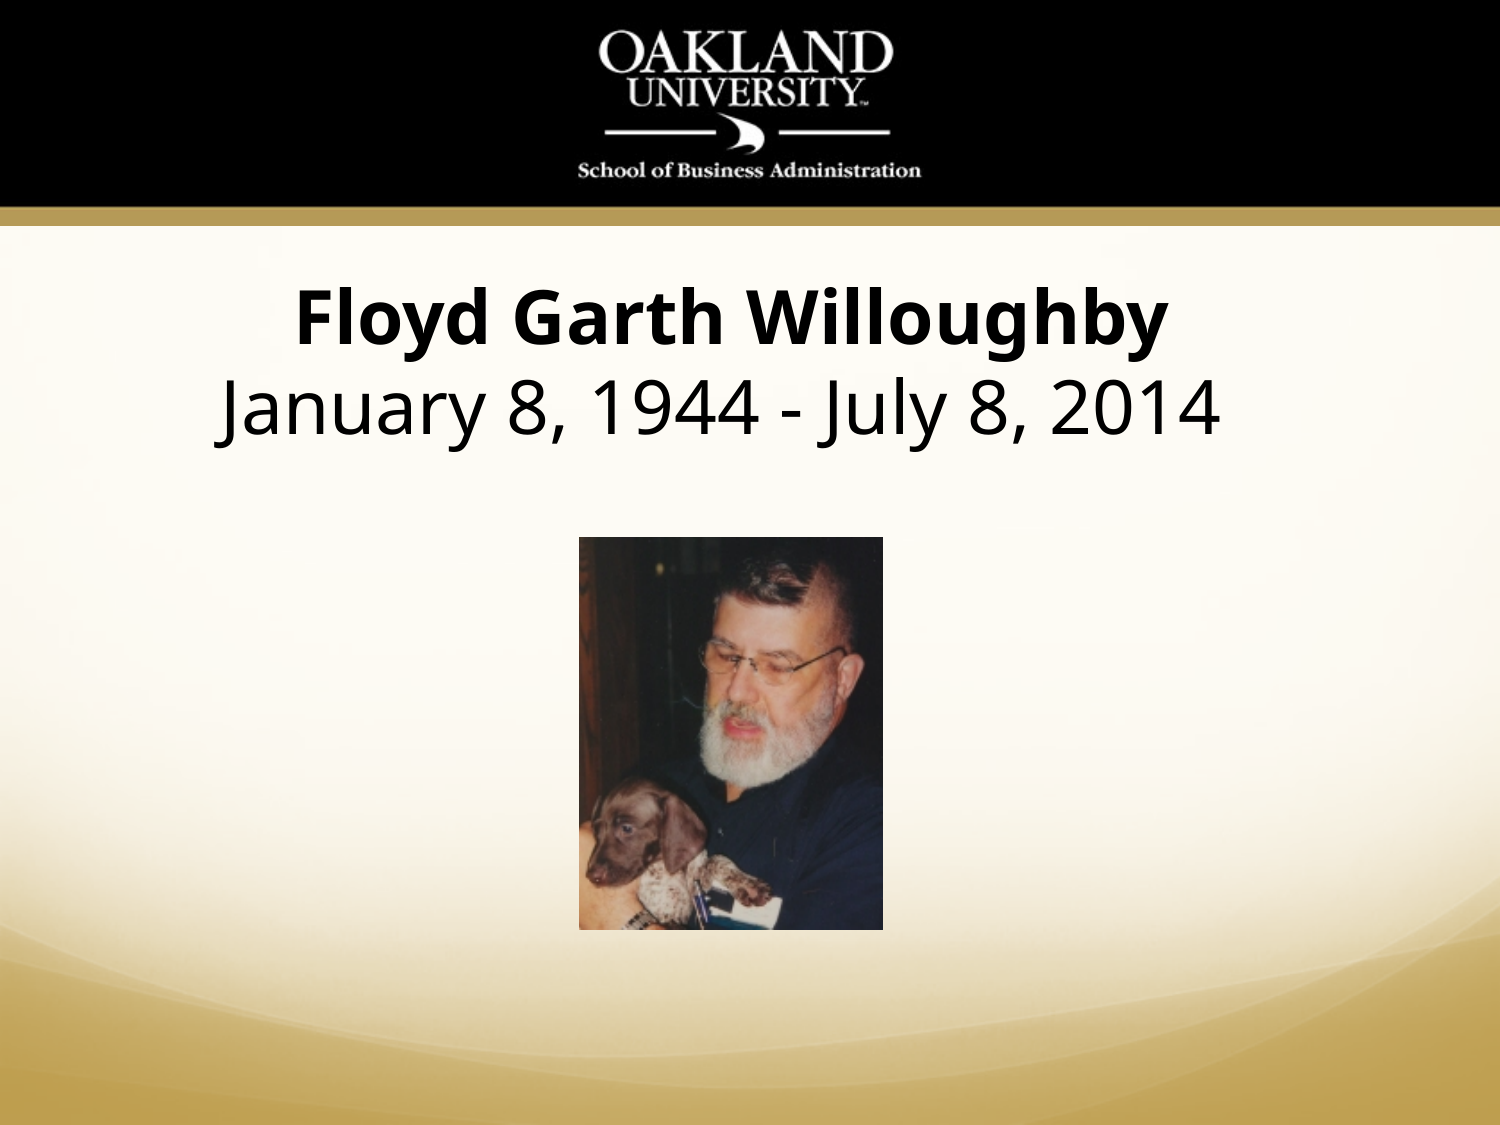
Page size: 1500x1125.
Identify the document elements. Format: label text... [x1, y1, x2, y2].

text_box Floyd Garth Willoughby January 8, 1944 - July 8, 2014 [150, 262, 1313, 458]
picture [579, 536, 884, 931]
picture [0, 0, 1500, 226]
